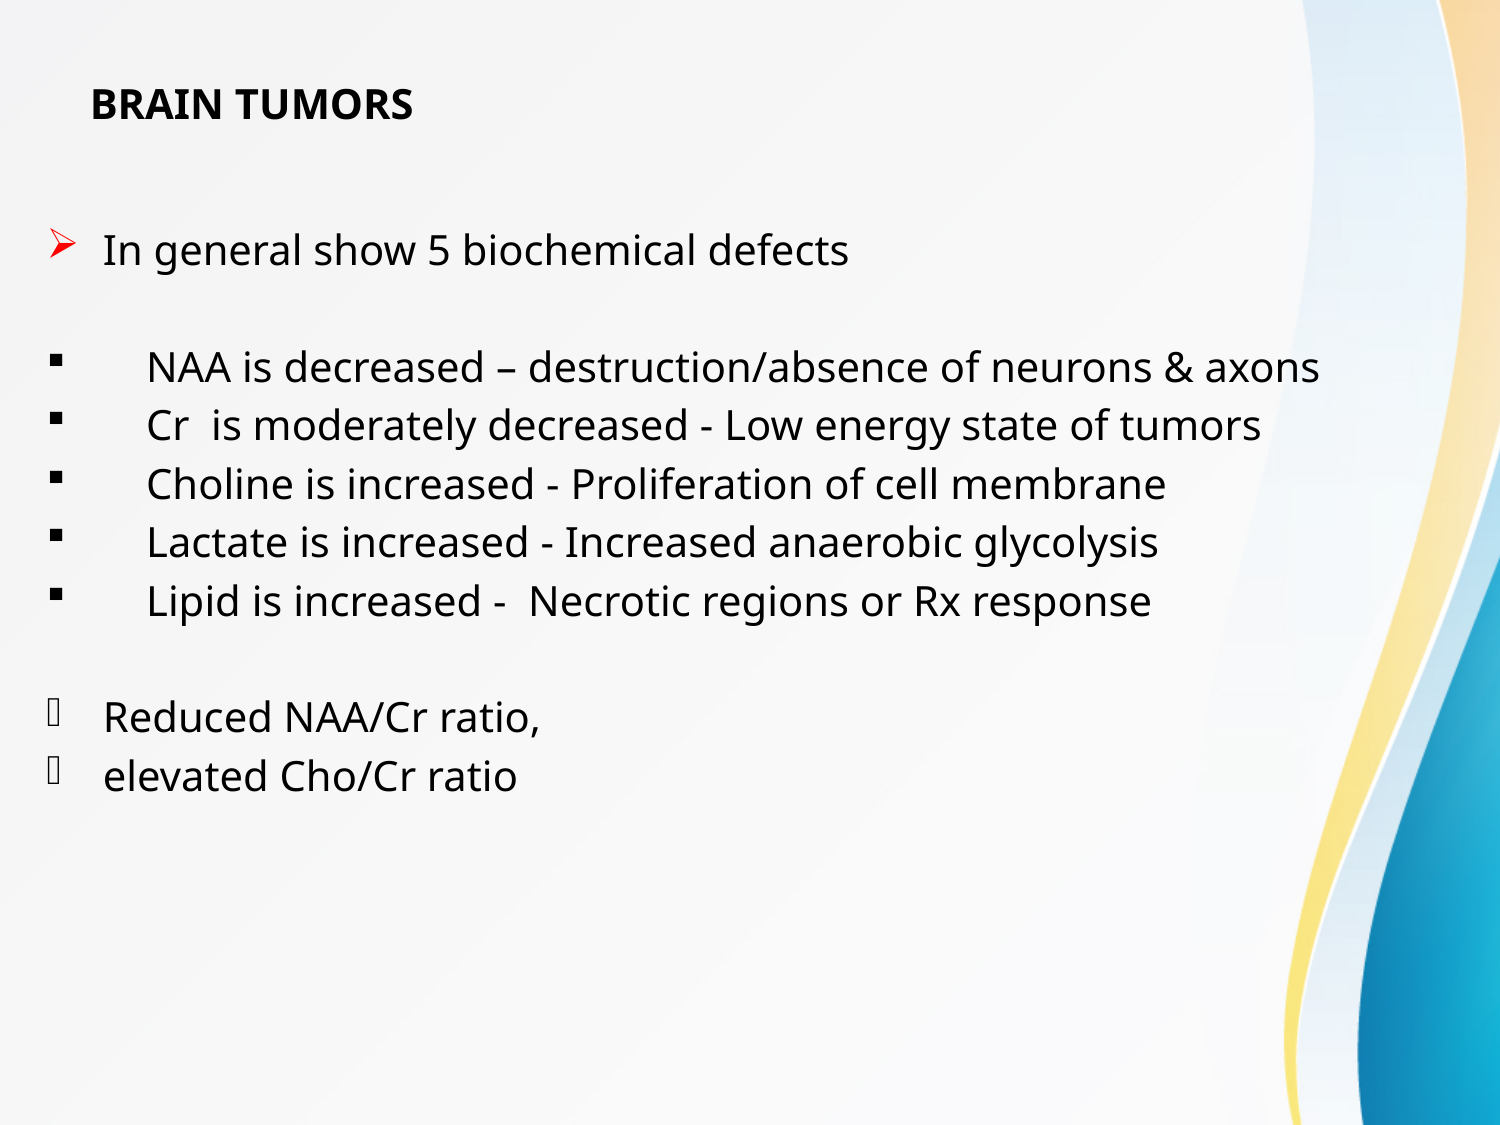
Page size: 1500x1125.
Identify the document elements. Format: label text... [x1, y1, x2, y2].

list In general show 5 biochemical defects NAA is decreased – destruction/absence of neurons & axons Cr is moderately decreased - Low energy state of tumors Choline is increased - Proliferation of cell membrane Lactate is increased - Increased anaerobic glycolysis Lipid is increased - Necrotic regions or Rx response Reduced NAA/Cr ratio, elevated Cho/Cr ratio [31, 216, 1471, 1125]
title BRAIN TUMORS [74, 52, 1426, 153]
picture [0, 0, 1500, 1125]
